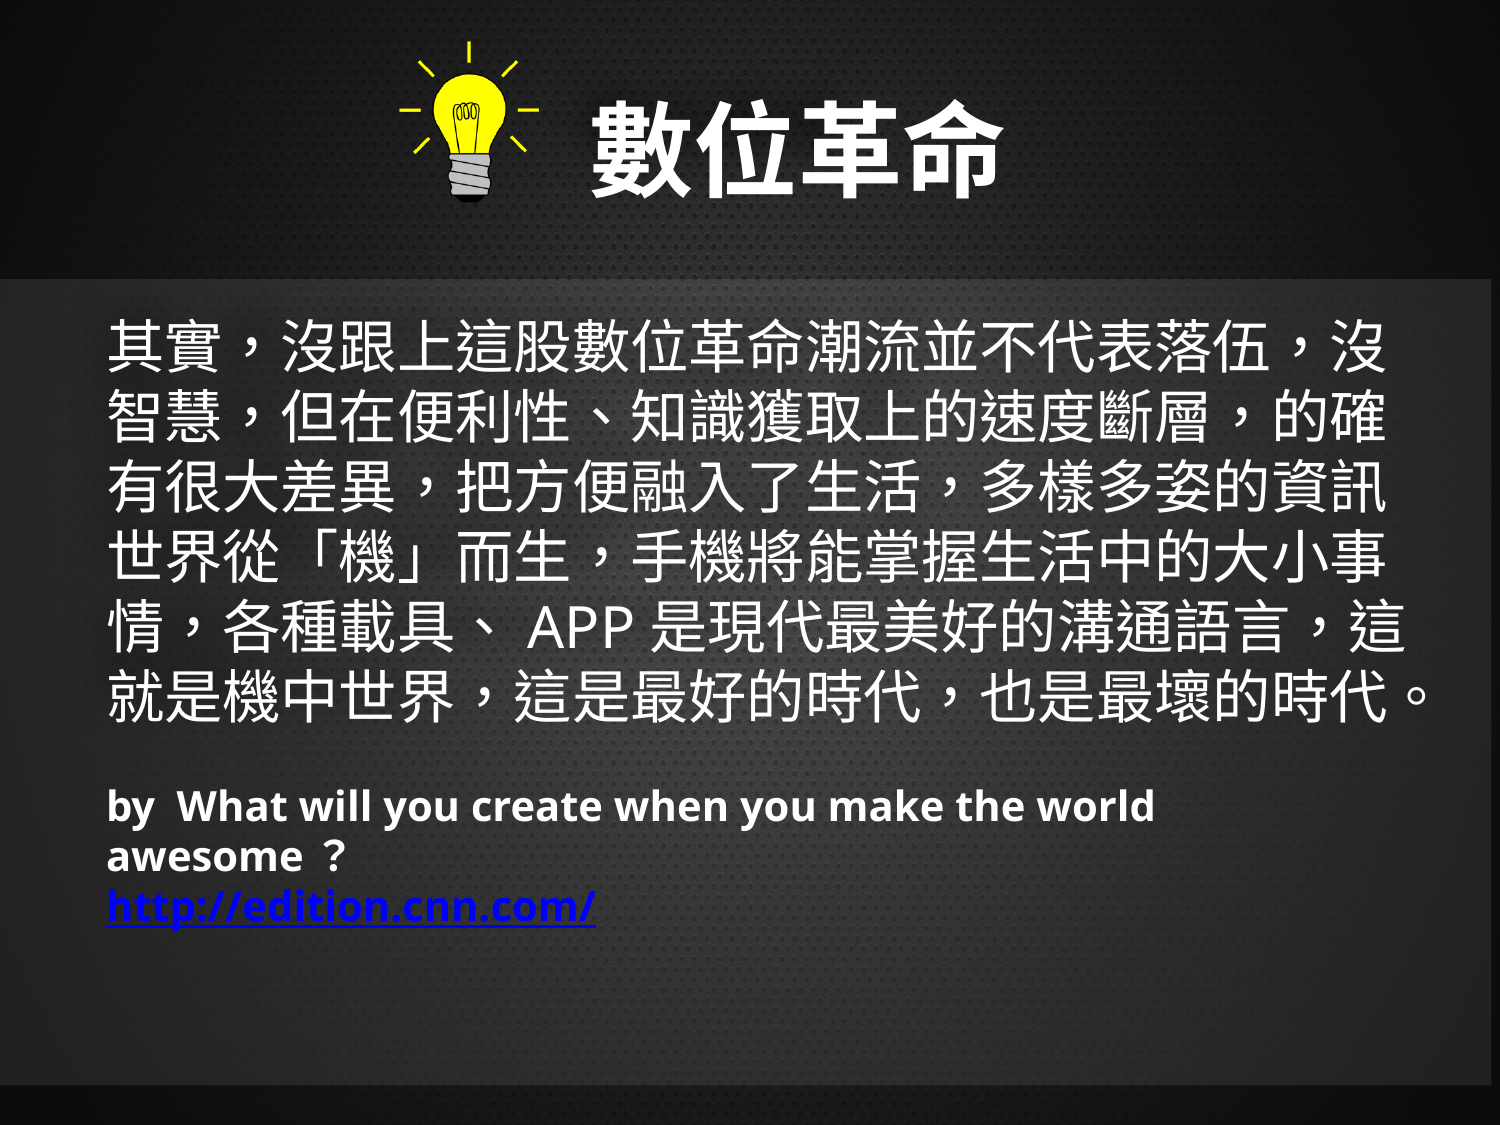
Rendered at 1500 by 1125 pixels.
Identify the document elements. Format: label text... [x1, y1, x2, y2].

text_box 數位革命 [574, 78, 1022, 218]
picture [0, 0, 1500, 1125]
text_box 其實，沒跟上這股數位革命潮流並不代表落伍，沒智慧，但在便利性、知識獲取上的速度斷層，的確有很大差異，把方便融入了生活，多樣多姿的資訊世界從「機」而生，手機將能掌握生活中的大小事情，各種載具、APP是現代最美好的溝通語言，這就是機中世界，這是最好的時代，也是最壞的時代。 by What will you create when you make the world awesome？ http://edition.cnn.com/ [91, 302, 1423, 945]
text_box [0, 277, 1493, 1087]
